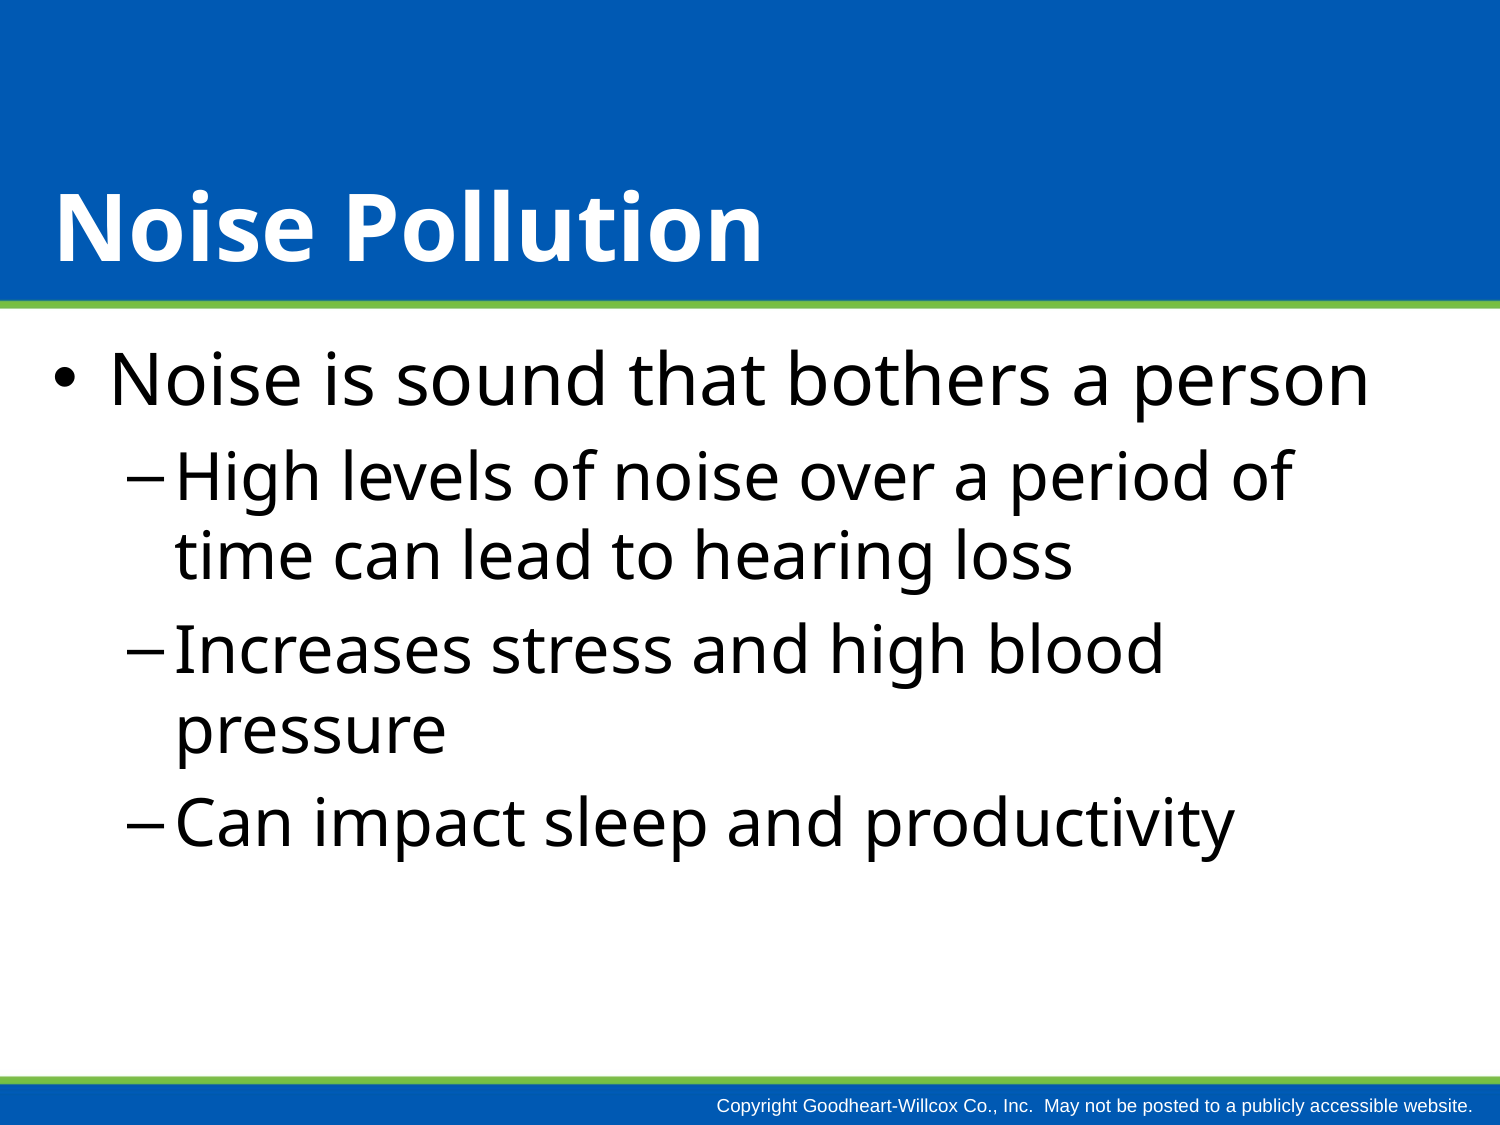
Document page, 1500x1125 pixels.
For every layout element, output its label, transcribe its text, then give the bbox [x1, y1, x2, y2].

list Noise is sound that bothers a person High levels of noise over a period of time can lead to hearing loss Increases stress and high blood pressure Can impact sleep and productivity [37, 324, 1463, 1063]
picture [0, 0, 1500, 1125]
title Noise Pollution [37, 39, 1463, 288]
